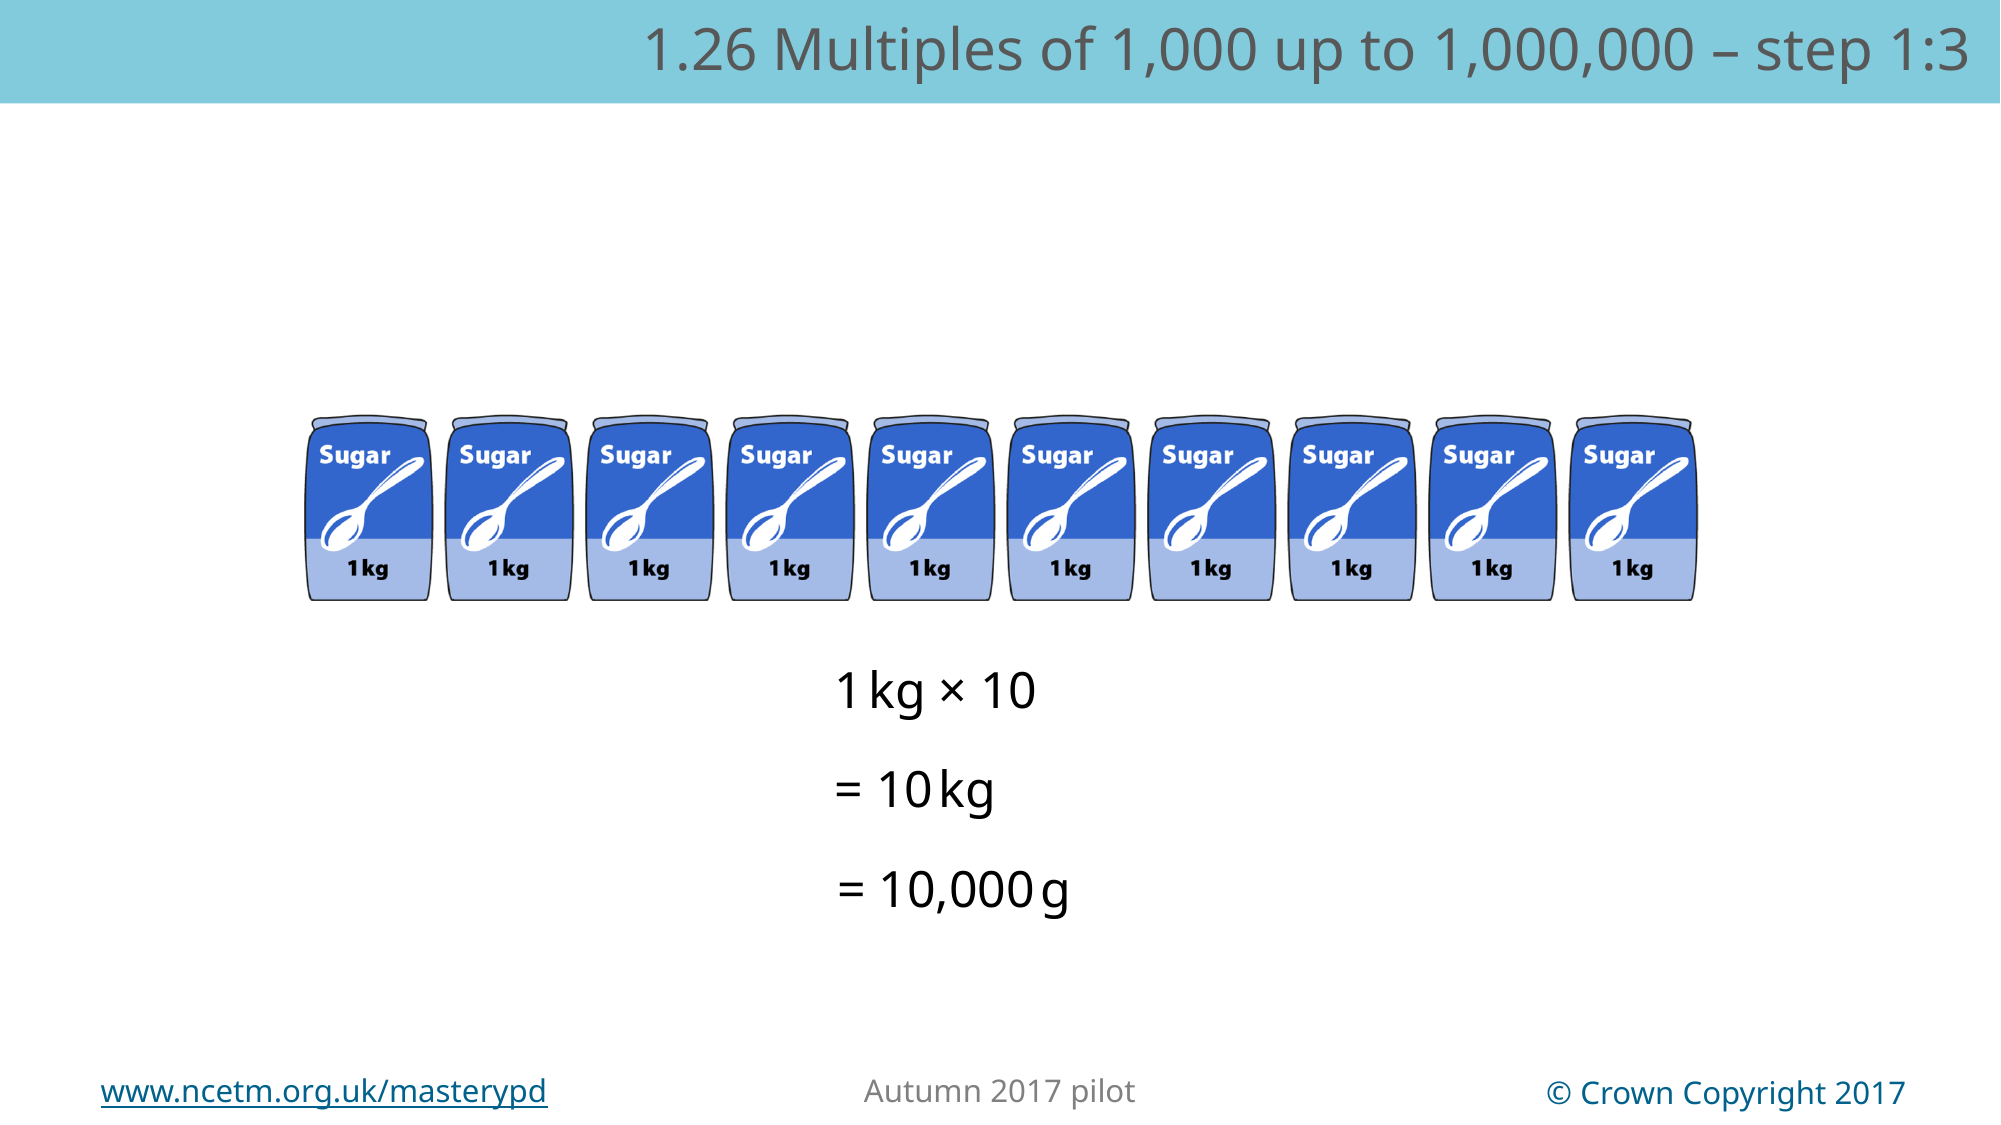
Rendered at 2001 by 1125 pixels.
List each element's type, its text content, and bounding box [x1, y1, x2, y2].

picture [720, 410, 858, 601]
picture [1001, 410, 1139, 601]
picture [580, 410, 718, 601]
list 1.26 Multiples of 1,000 up to 1,000,000 – step 1:3 [0, 0, 2000, 104]
text_box 1 kg × 10 [819, 650, 1053, 726]
picture [1423, 410, 1560, 601]
text_box = 10 kg [819, 750, 1012, 826]
picture [1282, 410, 1420, 601]
picture [861, 410, 999, 601]
picture [299, 410, 437, 601]
picture [439, 410, 577, 601]
picture [1563, 410, 1701, 601]
text_box = 10,000 g [821, 849, 1086, 925]
picture [1142, 410, 1280, 601]
